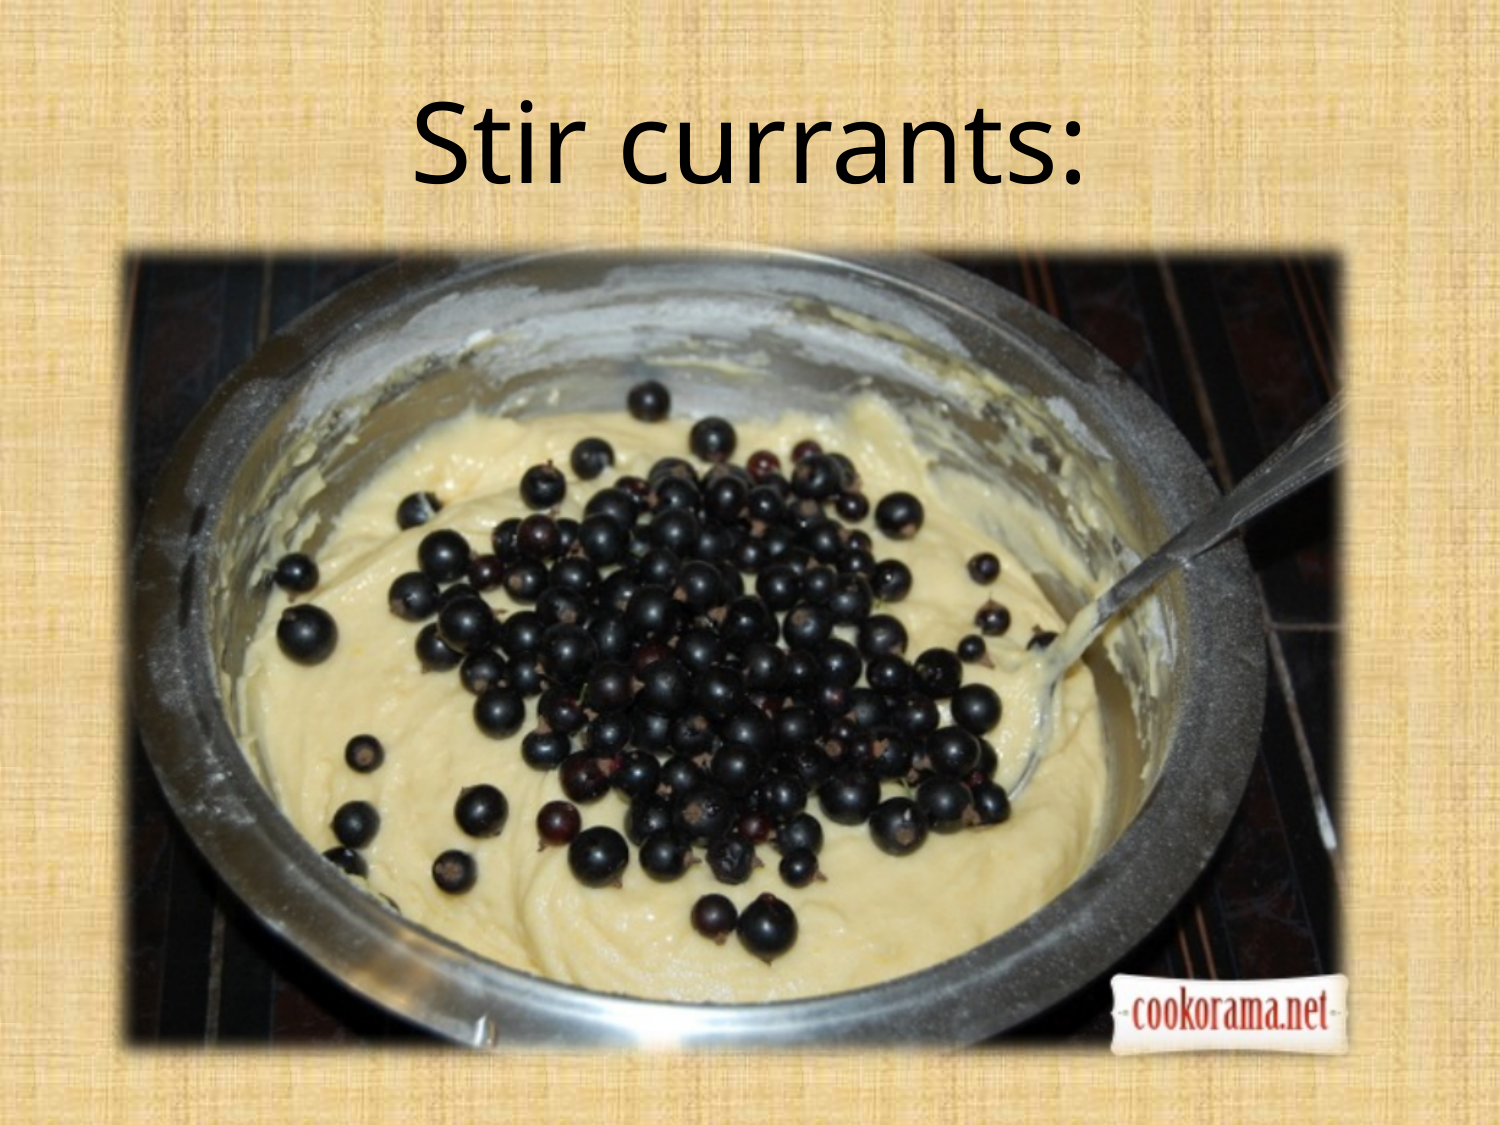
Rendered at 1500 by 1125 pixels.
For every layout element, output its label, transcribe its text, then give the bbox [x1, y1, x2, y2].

title Stir currants: [75, 45, 1425, 233]
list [105, 234, 1360, 1067]
picture [0, 0, 1500, 1125]
